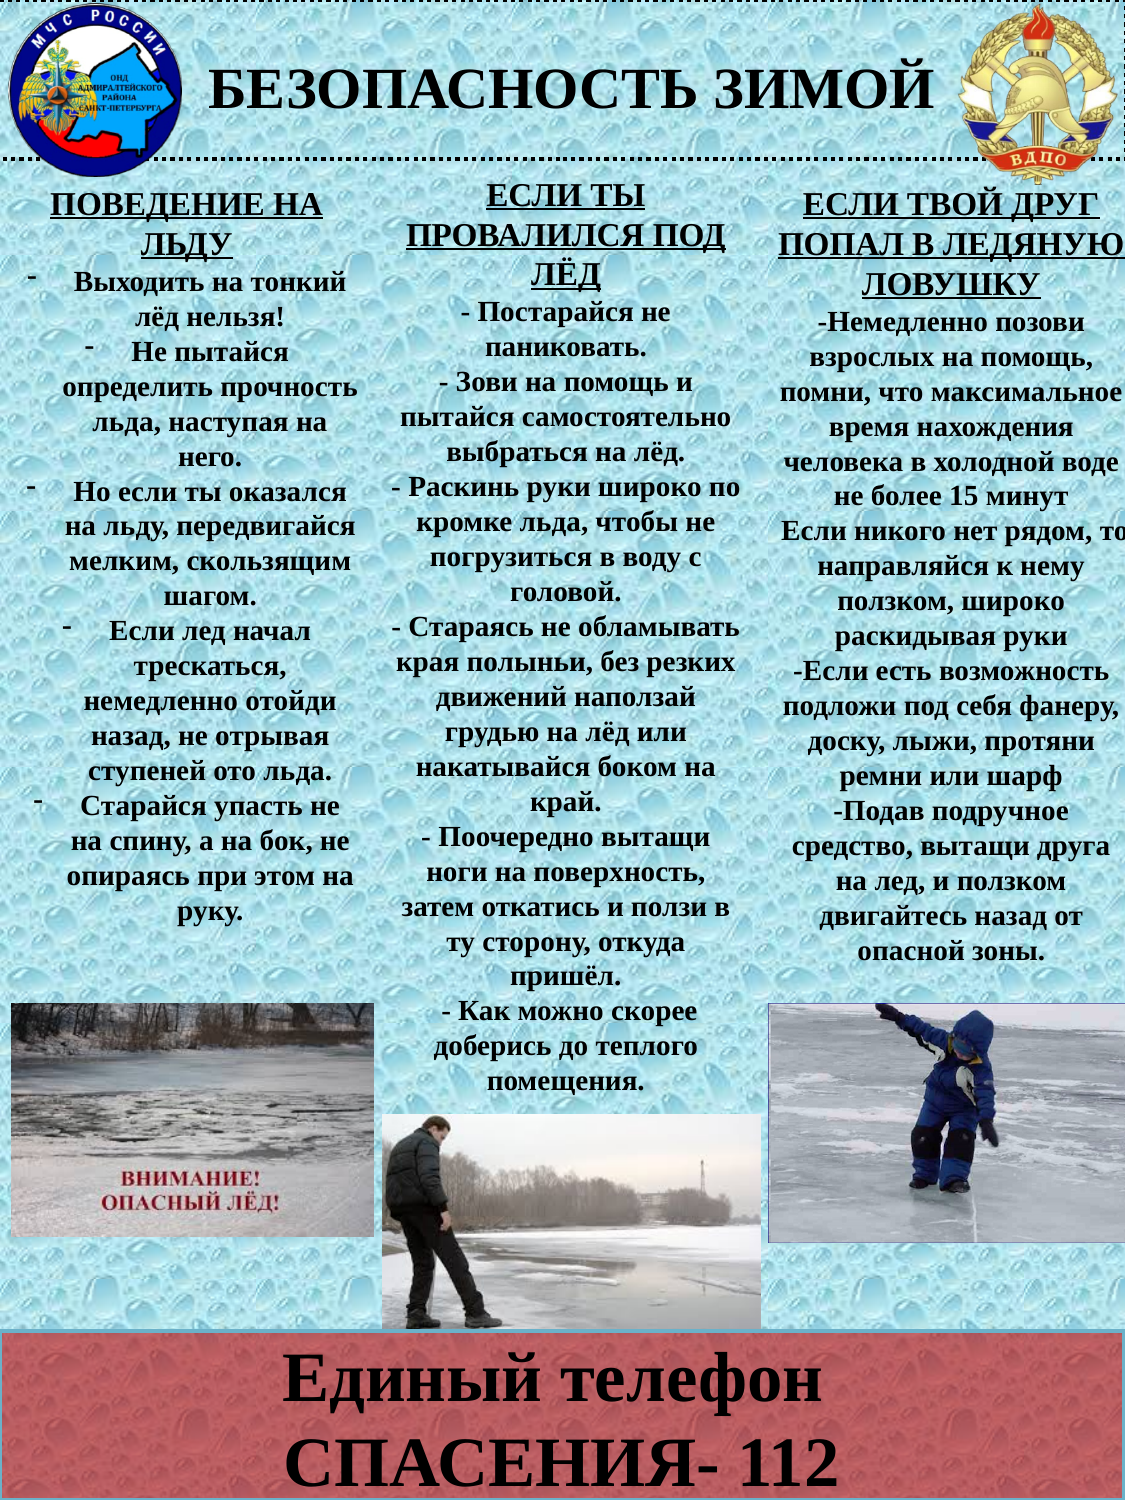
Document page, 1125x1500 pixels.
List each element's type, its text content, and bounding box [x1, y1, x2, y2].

text_box БЕЗОПАСНОСТЬ ЗИМОЙ [224, 42, 908, 174]
text_box ПОВЕДЕНИЕ НА ЛЬДУ Выходить на тонкий лёд нельзя! Не пытайся определить прочность льда, наступая на него. Но если ты оказался на льду, передвигайся мелким, скользящим шагом. Если лед начал трескаться, немедленно отойди назад, не отрывая ступеней ото льда. Старайся упасть не на спину, а на бок, не опираясь при этом на руку. [0, 174, 373, 934]
picture [0, 3, 182, 177]
text_box ЕСЛИ ТВОЙ ДРУГ ПОПАЛ В ЛЕДЯНУЮ ЛОВУШКУ -Немедленно позови взрослых на помощь, помни, что максимальное время нахождения человека в холодной воде не более 15 минут Если никого нет рядом, то направляйся к нему ползком, широко раскидывая руки -Если есть возможность подложи под себя фанеру, доску, лыжи, протяни ремни или шарф -Подав подручное средство, вытащи друга на лед, и ползком двигайтесь назад от опасной зоны. [758, 174, 1125, 974]
text_box ЕСЛИ ТЫ ПРОВАЛИЛСЯ ПОД ЛЁД - Постарайся не паниковать. - Зови на помощь и пытайся самостоятельно выбраться на лёд. - Раскинь руки широко по кромке льда, чтобы не погрузиться в воду с головой. - Стараясь не обламывать края полыньи, без резких движений наползай грудью на лёд или накатывайся боком на край. - Поочередно вытащи ноги на поверхность, затем откатись и ползи в ту сторону, откуда пришёл. - Как можно скорее доберись до теплого помещения. [373, 165, 759, 1104]
text_box [0, 0, 1125, 161]
picture [908, 3, 1125, 185]
text_box Единый телефон СПАСЕНИЯ- 112 [0, 1329, 1125, 1500]
picture [0, 934, 1125, 1332]
